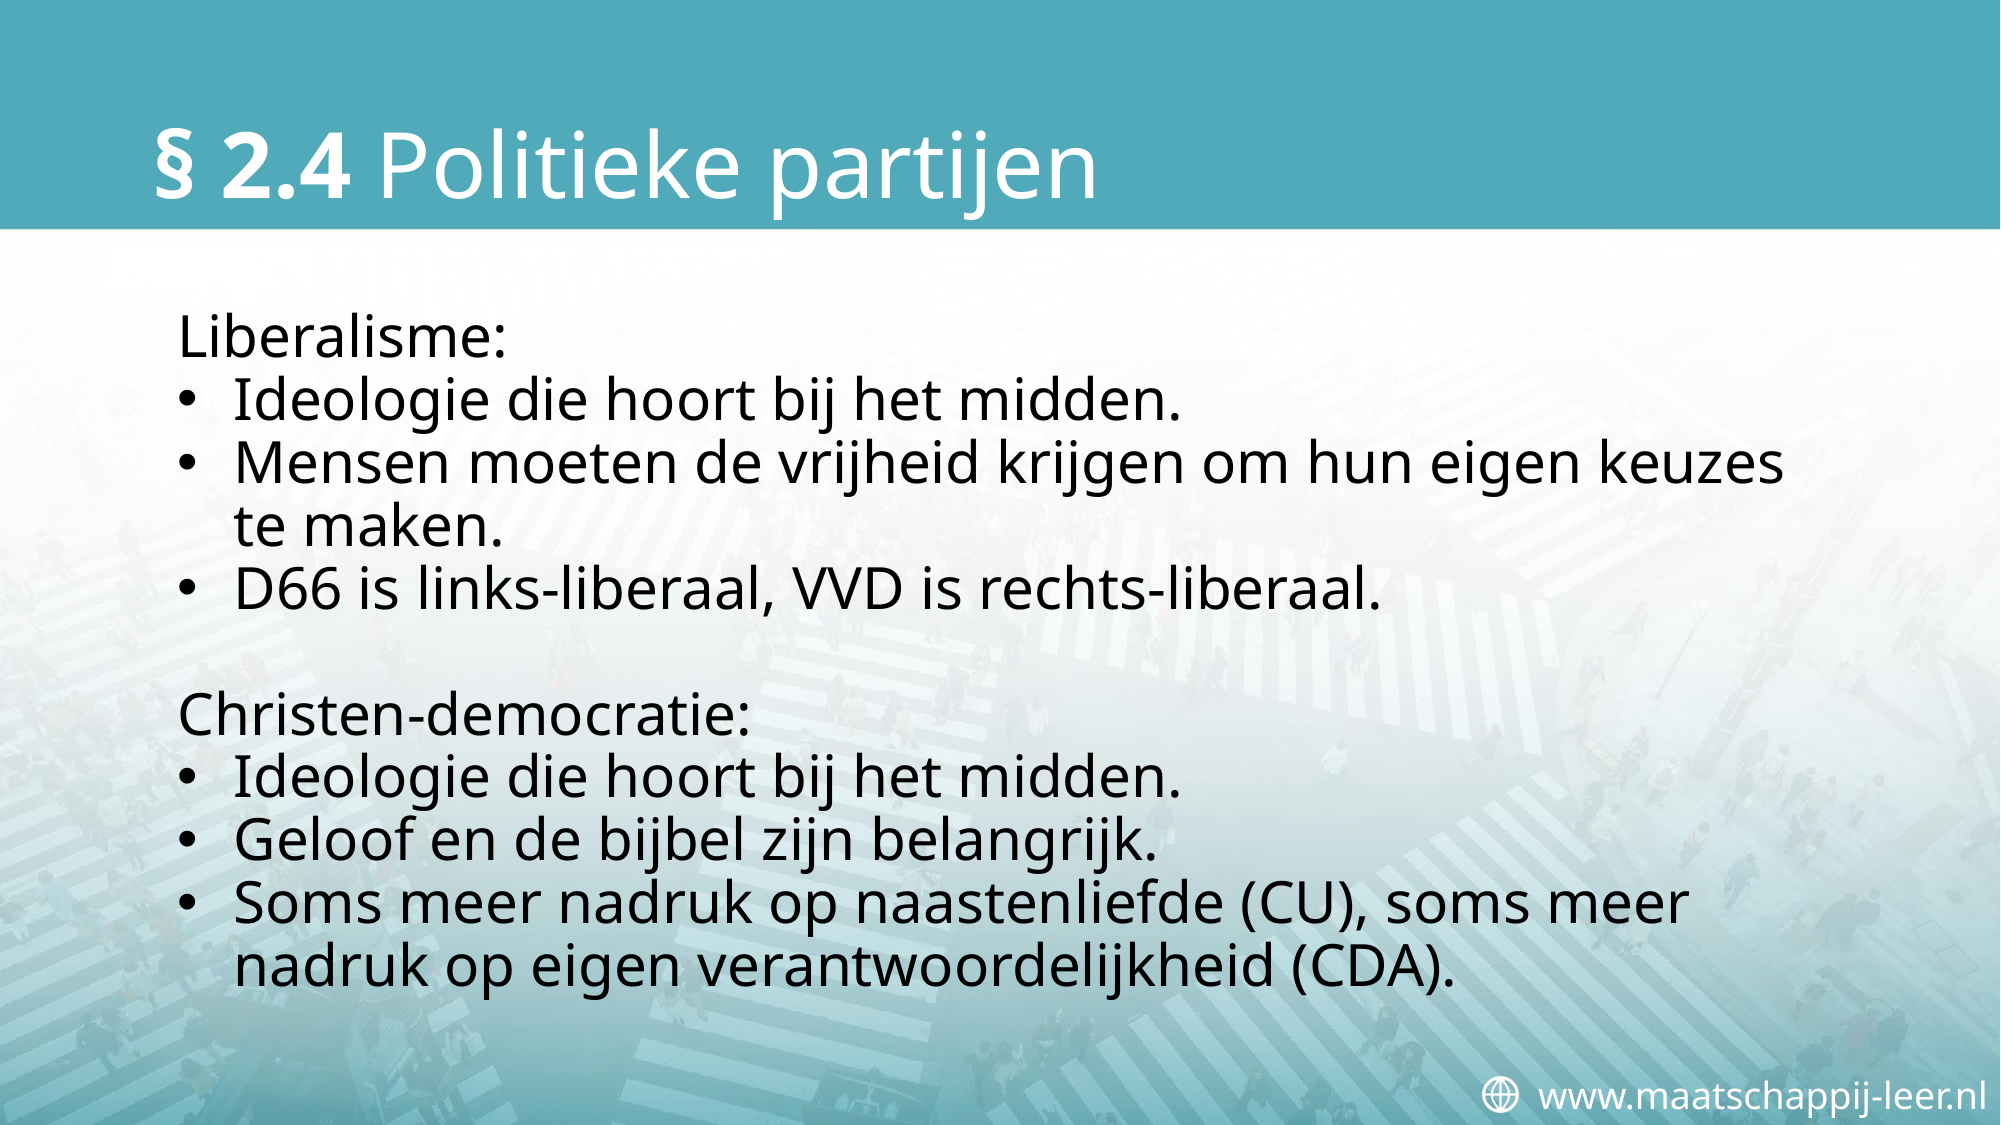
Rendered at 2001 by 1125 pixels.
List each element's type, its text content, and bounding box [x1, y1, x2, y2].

picture [0, 0, 2001, 1125]
text_box www.maatschappij-leer.nl [1523, 1064, 2000, 1125]
title § 2.4 Politieke partijen [137, 59, 1863, 278]
list Liberalisme: Ideologie die hoort bij het midden. Mensen moeten de vrijheid krijgen om hun eigen keuzes te maken. D66 is links-liberaal, VVD is rechts-liberaal. Christen-democratie: Ideologie die hoort bij het midden. Geloof en de bijbel zijn belangrijk. Soms meer nadruk op naastenliefde (CU), soms meer nadruk op eigen verantwoordelijkheid (CDA). [137, 299, 1863, 1014]
